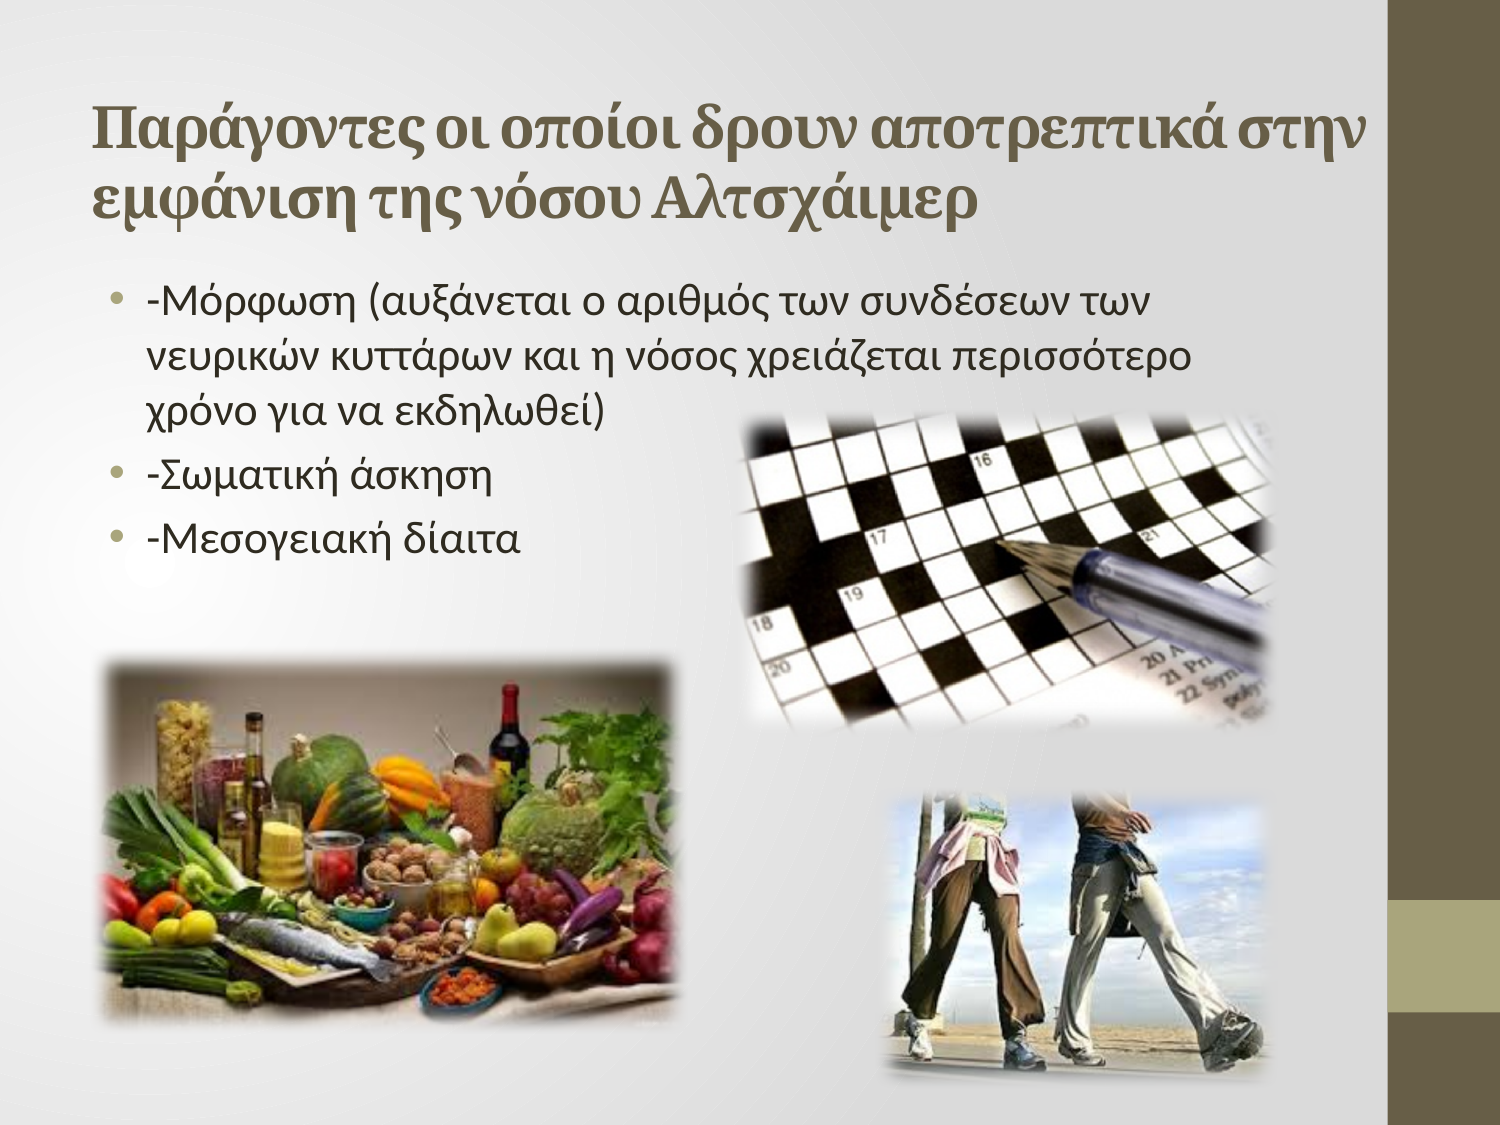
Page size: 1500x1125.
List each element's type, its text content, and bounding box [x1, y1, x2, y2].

picture [733, 408, 1280, 737]
picture [873, 786, 1280, 1091]
list -Μόρφωση (αυξάνεται ο αριθμός των συνδέσεων των νευρικών κυττάρων και η νόσος χρειάζεται περισσότερο χρόνο για να εκδηλωθεί) -Σωματική άσκηση -Μεσογειακή δίαιτα [75, 262, 1325, 1050]
picture [87, 644, 689, 1035]
title Παράγοντες οι οποίοι δρουν αποτρεπτικά στην εμφάνιση της νόσου Αλτσχάιμερ [76, 66, 1427, 254]
